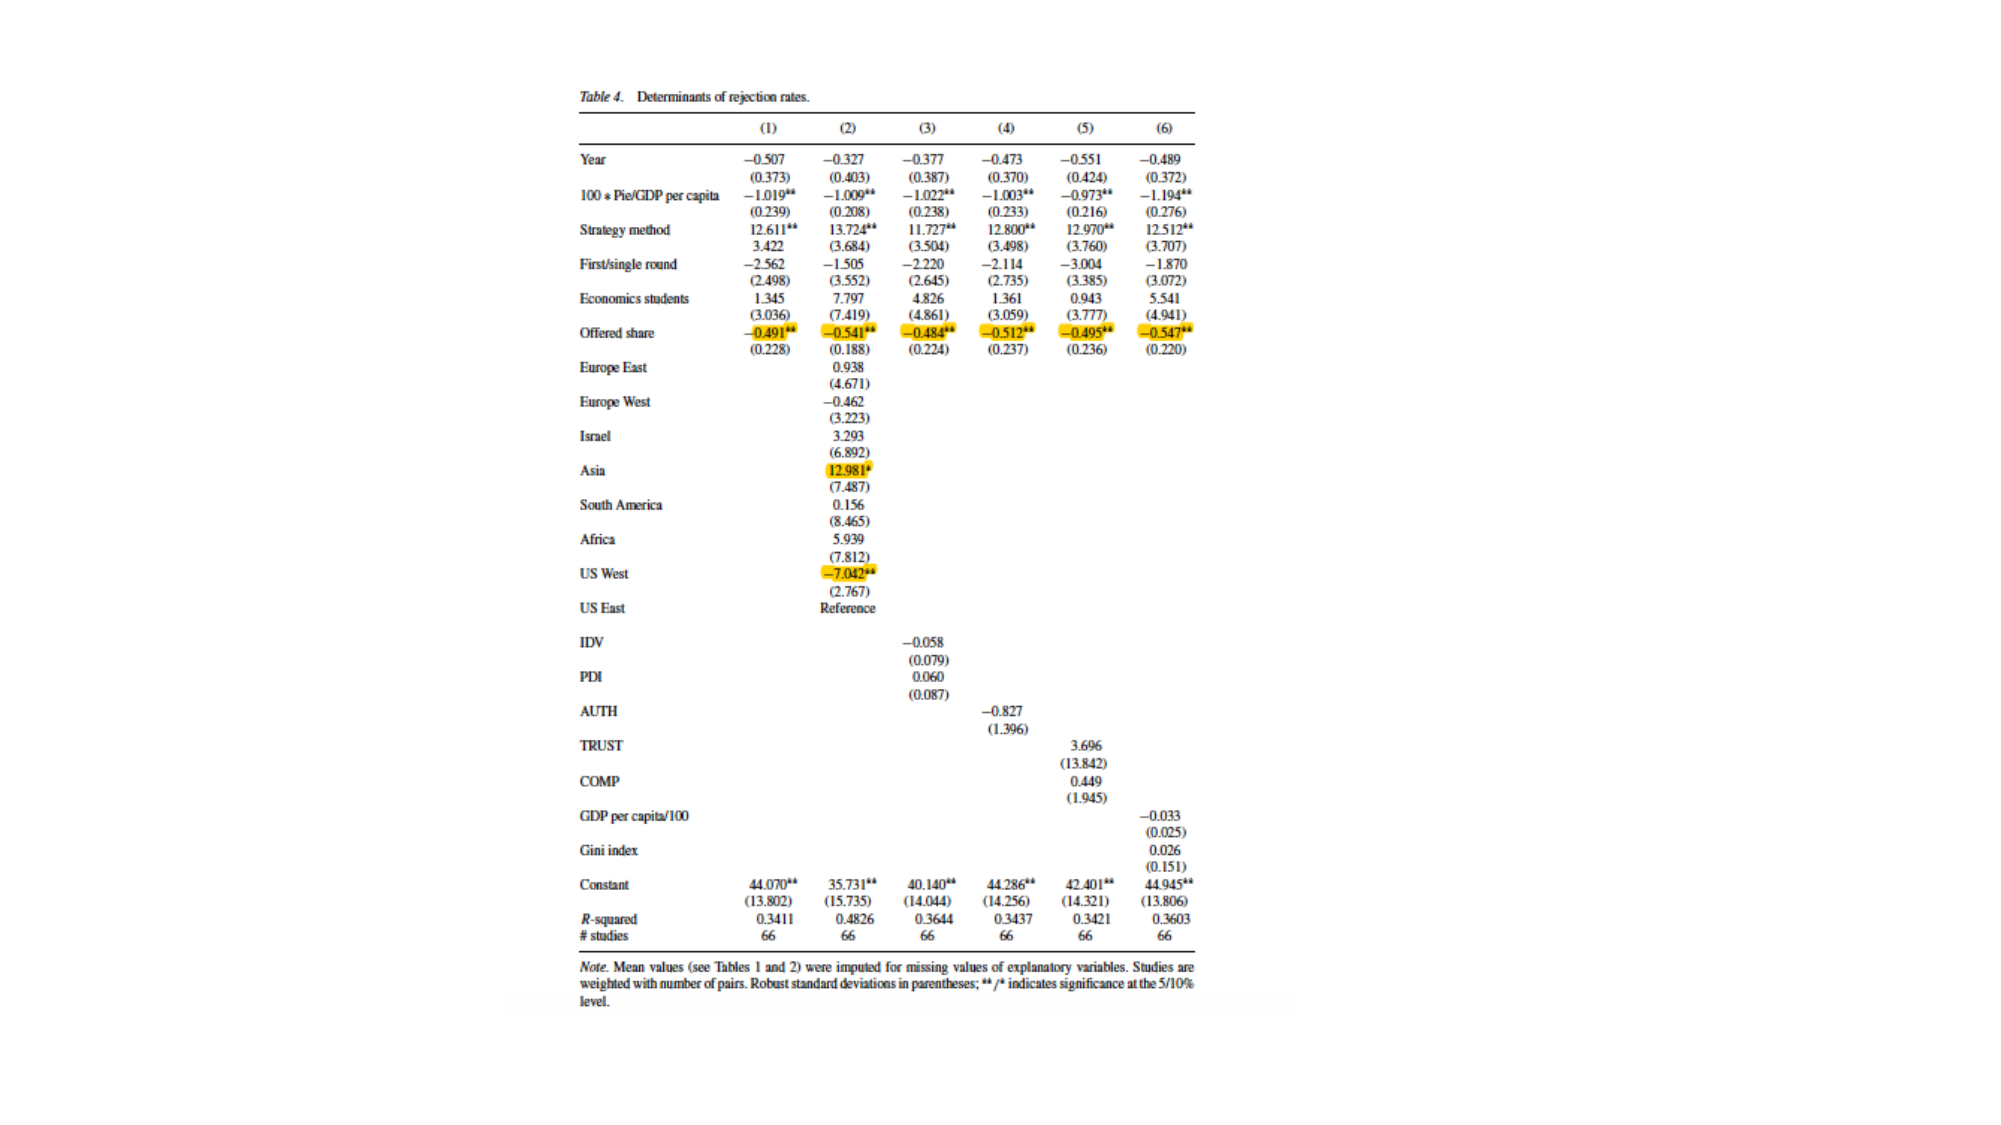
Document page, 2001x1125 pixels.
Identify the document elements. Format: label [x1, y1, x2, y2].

list [506, 63, 1297, 1014]
